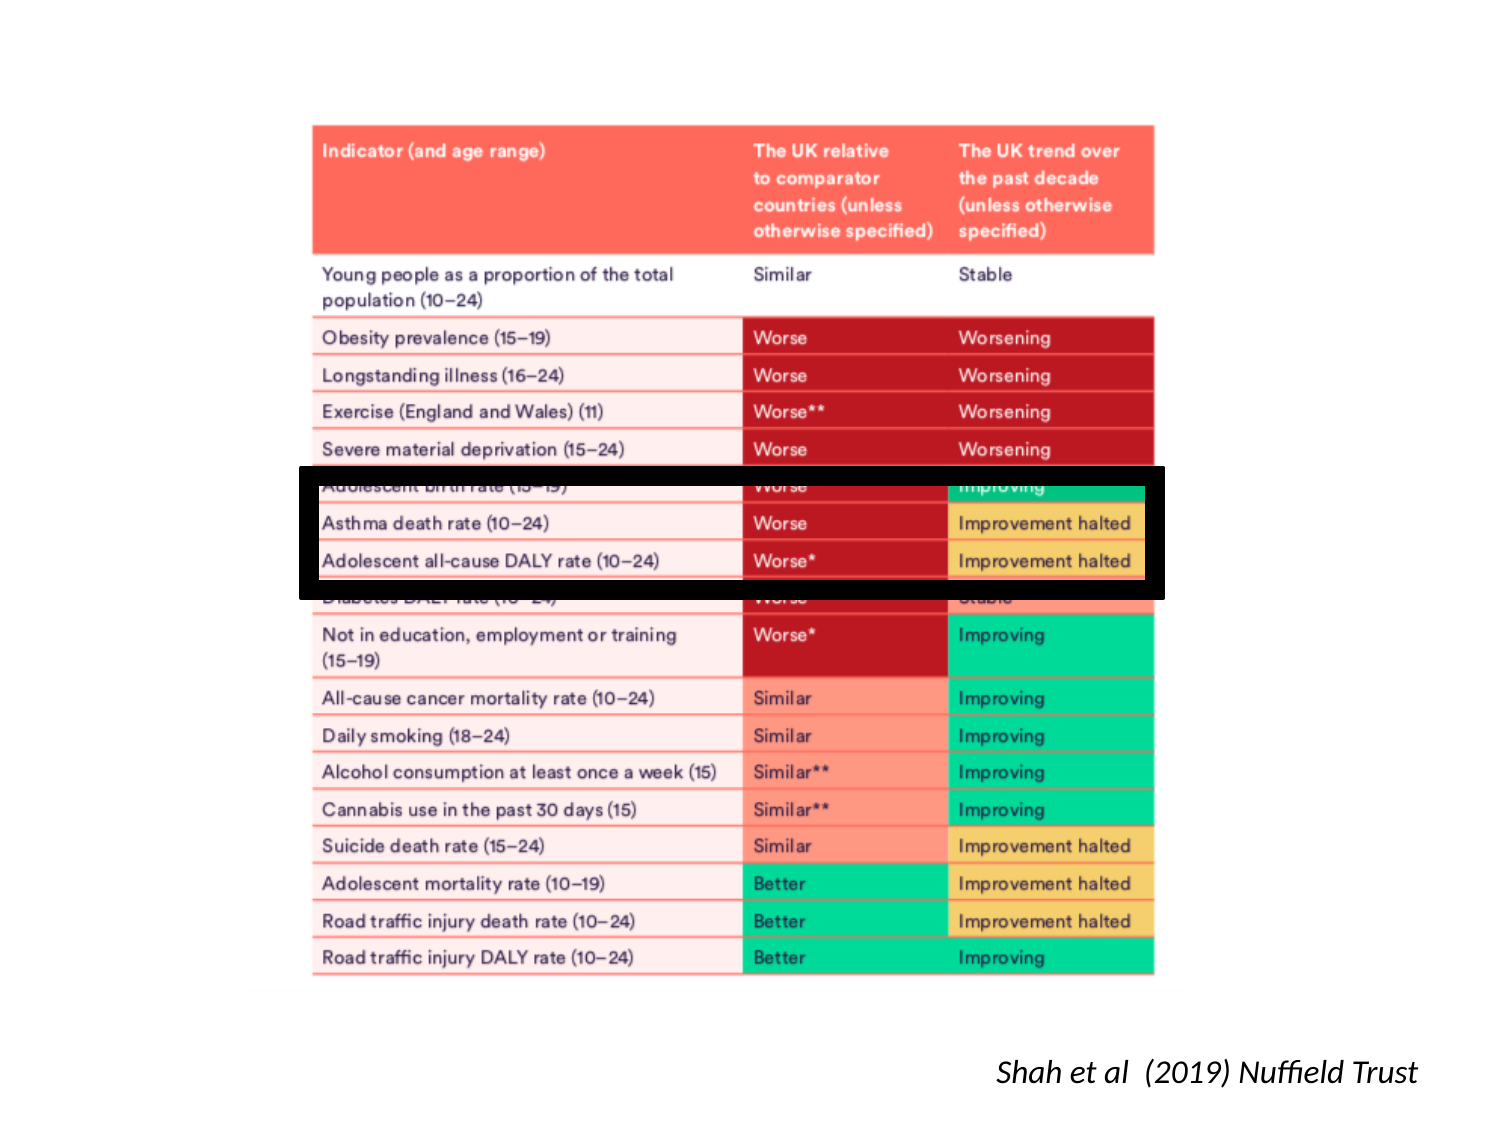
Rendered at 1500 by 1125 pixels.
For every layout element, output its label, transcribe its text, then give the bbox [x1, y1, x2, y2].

text_box Shah et al (2019) Nuffield Trust [981, 1042, 1442, 1098]
picture [241, 123, 1188, 995]
